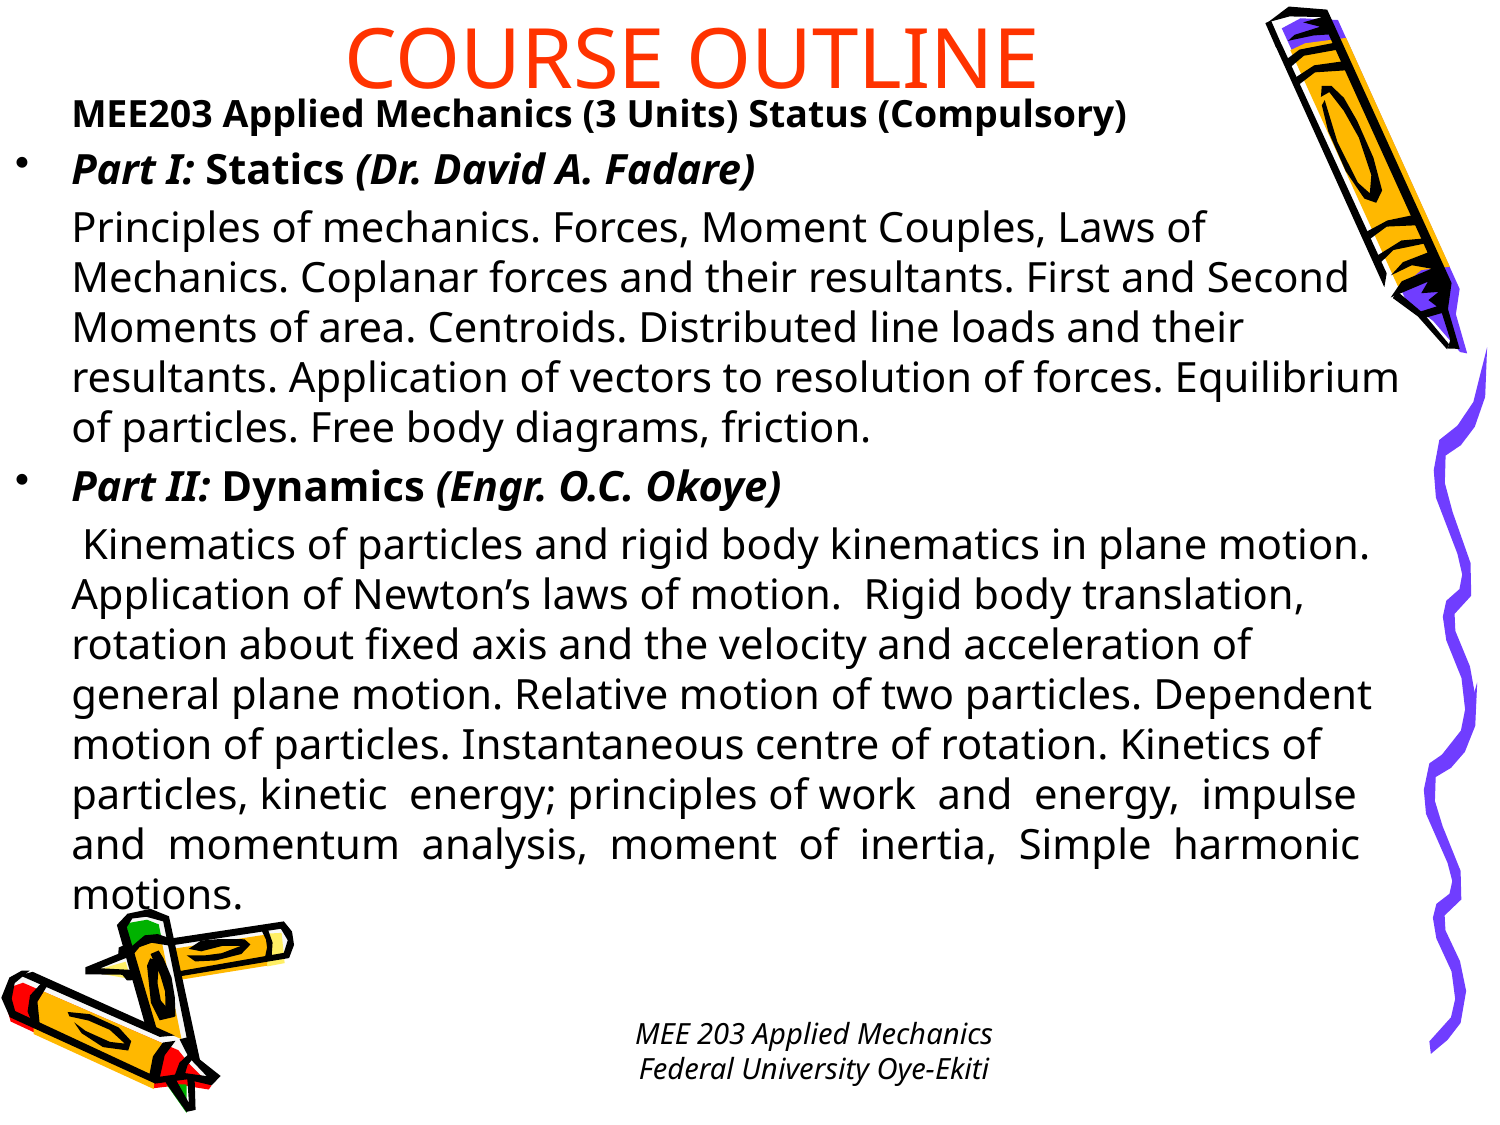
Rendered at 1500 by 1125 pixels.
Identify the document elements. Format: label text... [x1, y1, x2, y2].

list MEE203 Applied Mechanics (3 Units) Status (Compulsory) Part I: Statics (Dr. David A. Fadare) Principles of mechanics. Forces, Moment Couples, Laws of Mechanics. Coplanar forces and their resultants. First and Second Moments of area. Centroids. Distributed line loads and their resultants. Application of vectors to resolution of forces. Equilibrium of particles. Free body diagrams, friction. Part II: Dynamics (Engr. O.C. Okoye) Kinematics of particles and rigid body kinematics in plane motion. Application of Newton’s laws of motion. Rigid body translation, rotation about fixed axis and the velocity and acceleration of general plane motion. Relative motion of two particles. Dependent motion of particles. Instantaneous centre of rotation. Kinetics of particles, kinetic energy; principles of work and energy, impulse and momentum analysis, moment of inertia, Simple harmonic motions. [0, 81, 1426, 992]
title COURSE OUTLINE [128, 0, 1257, 113]
text_box MEE 203 Applied Mechanics Federal University Oye-Ekiti [515, 1007, 1114, 1093]
